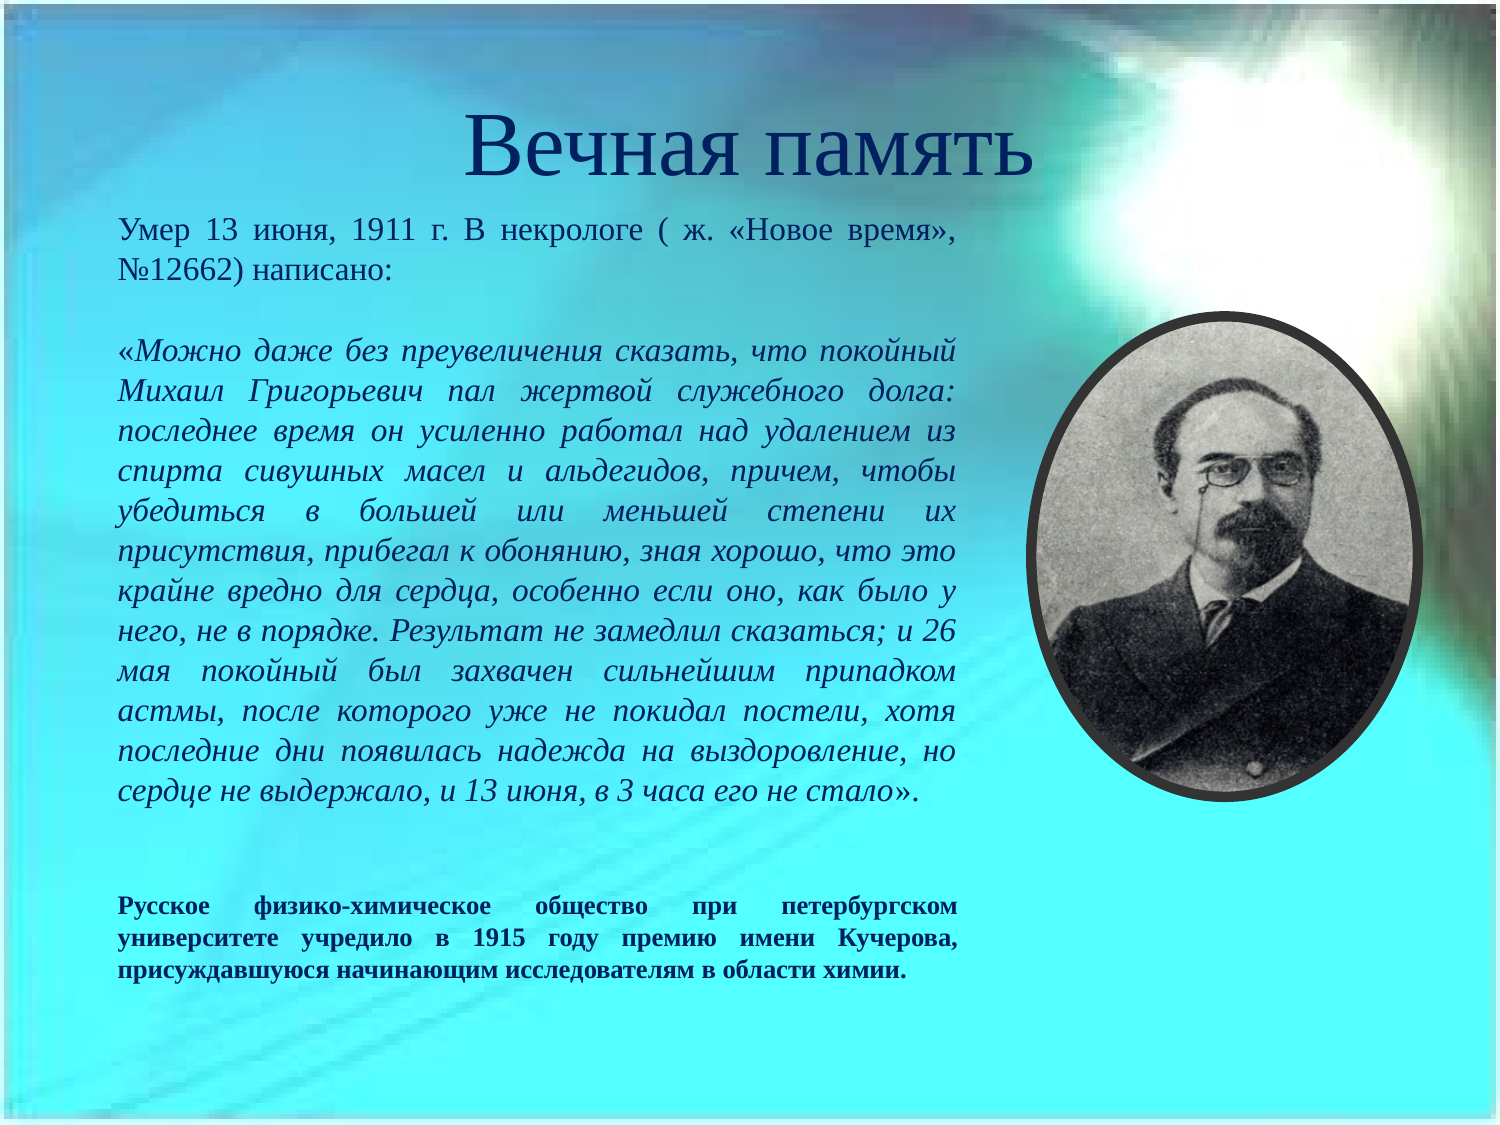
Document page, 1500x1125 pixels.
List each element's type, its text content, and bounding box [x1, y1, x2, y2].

picture [0, 0, 1500, 1125]
title Вечная память [75, 45, 1425, 233]
list Умер 13 июня, 1911 г. В некрологе ( ж. «Новое время», №12662) написано: «Можно даже без преувеличения сказать, что покойный Михаил Григорьевич пал жертвой служебного долга: последнее время он усиленно работал над удалением из спирта сивушных масел и альдегидов, причем, чтобы убедиться в большей или меньшей степени их присутствия, прибегал к обонянию, зная хорошо, что это крайне вредно для сердца, особенно если оно, как было у него, не в порядке. Результат не замедлил сказаться; и 26 мая покойный был захвачен сильнейшим припадком астмы, после которого уже не покидал постели, хотя последние дни появилась надежда на выздоровление, но сердце не выдержало, и 13 июня, в 3 часа его не стало». Русское физико-химическое общество при петербургском университете учредило в 1915 году премию имени Кучерова, присуждавшуюся начинающим исследователям в области химии. [75, 200, 973, 1010]
